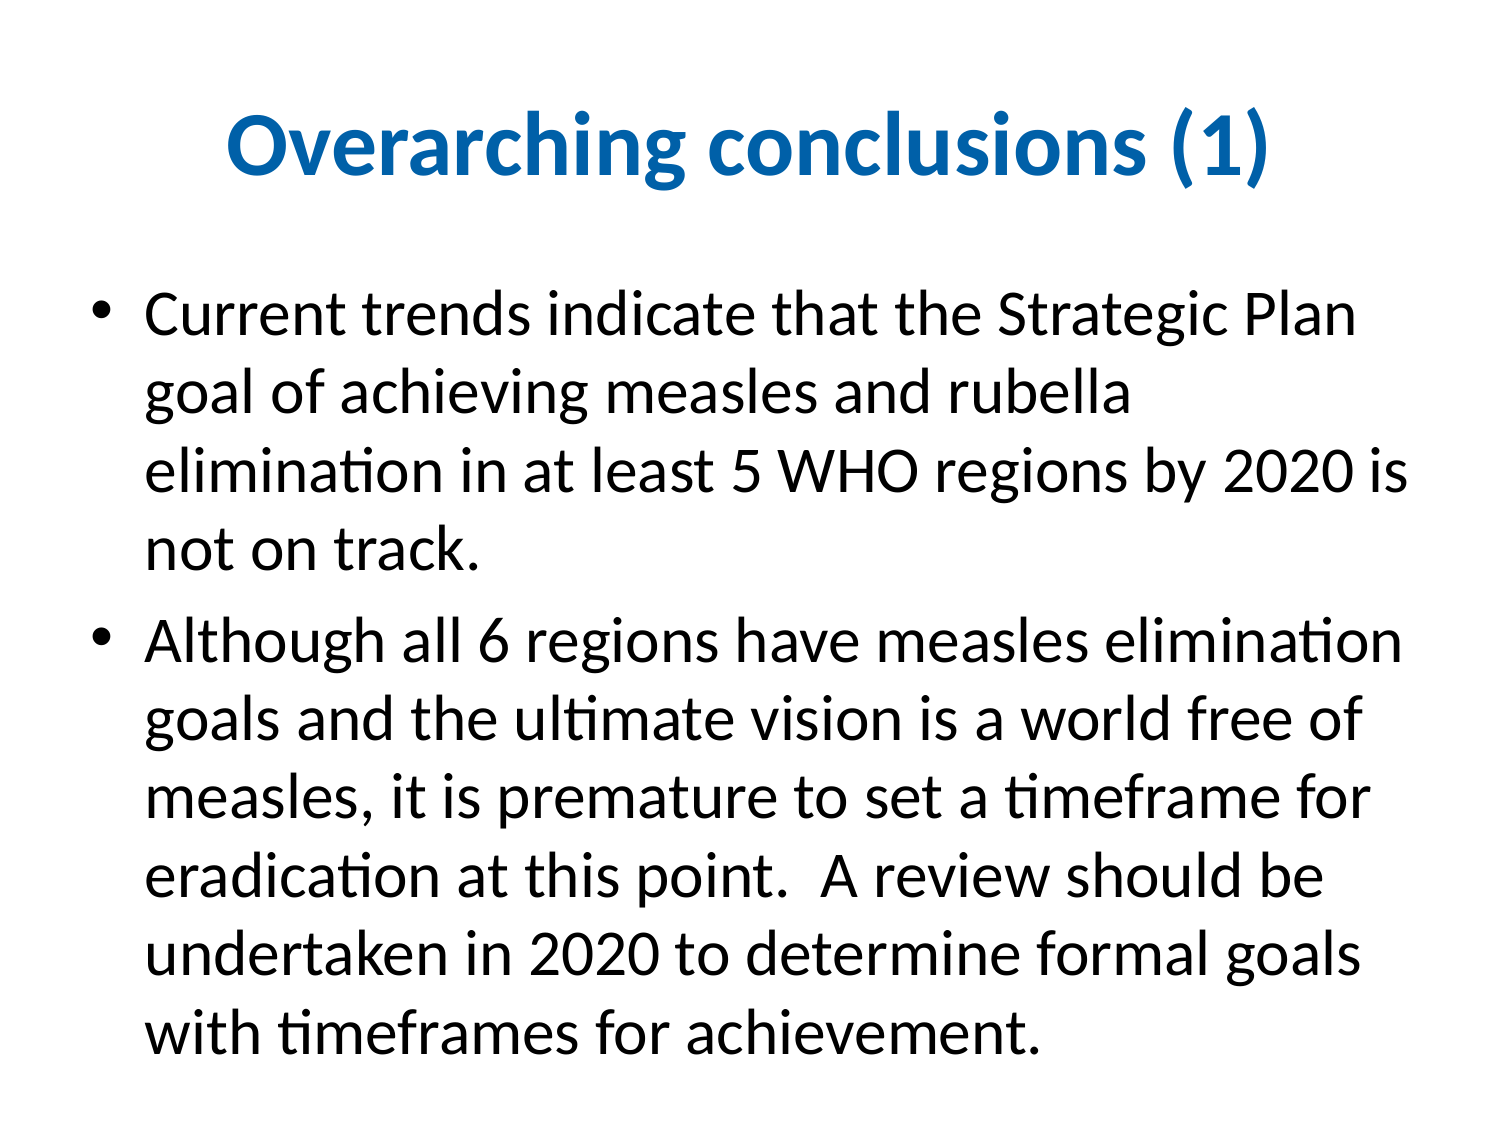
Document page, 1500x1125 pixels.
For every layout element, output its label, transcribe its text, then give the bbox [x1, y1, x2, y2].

list Current trends indicate that the Strategic Plan goal of achieving measles and rubella elimination in at least 5 WHO regions by 2020 is not on track. Although all 6 regions have measles elimination goals and the ultimate vision is a world free of measles, it is premature to set a timeframe for eradication at this point. A review should be undertaken in 2020 to determine formal goals with timeframes for achievement. [75, 262, 1425, 1106]
title Overarching conclusions (1) [75, 45, 1425, 233]
